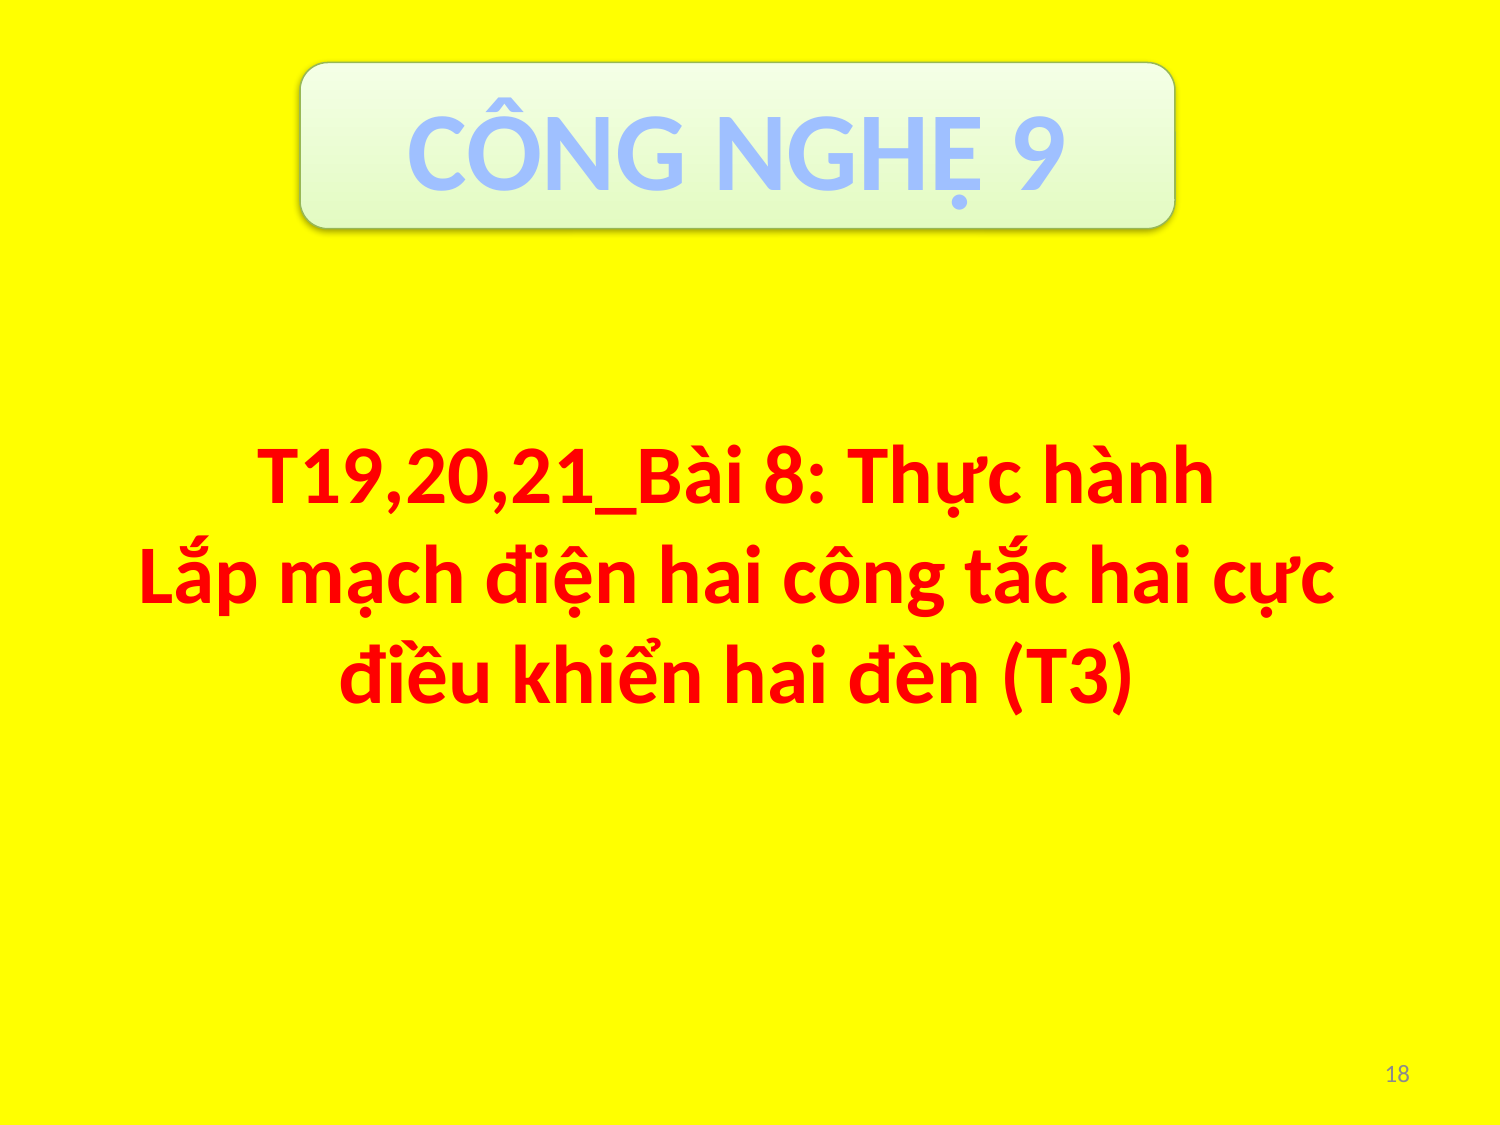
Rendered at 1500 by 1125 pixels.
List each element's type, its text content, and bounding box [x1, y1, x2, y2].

text_box CÔNG NGHỆ 9 [299, 61, 1176, 230]
slide_number 18 [1074, 1042, 1425, 1103]
title T19,20,21_Bài 8: Thực hành Lắp mạch điện hai công tắc hai cực điều khiển hai đèn (T3) [99, 450, 1375, 692]
